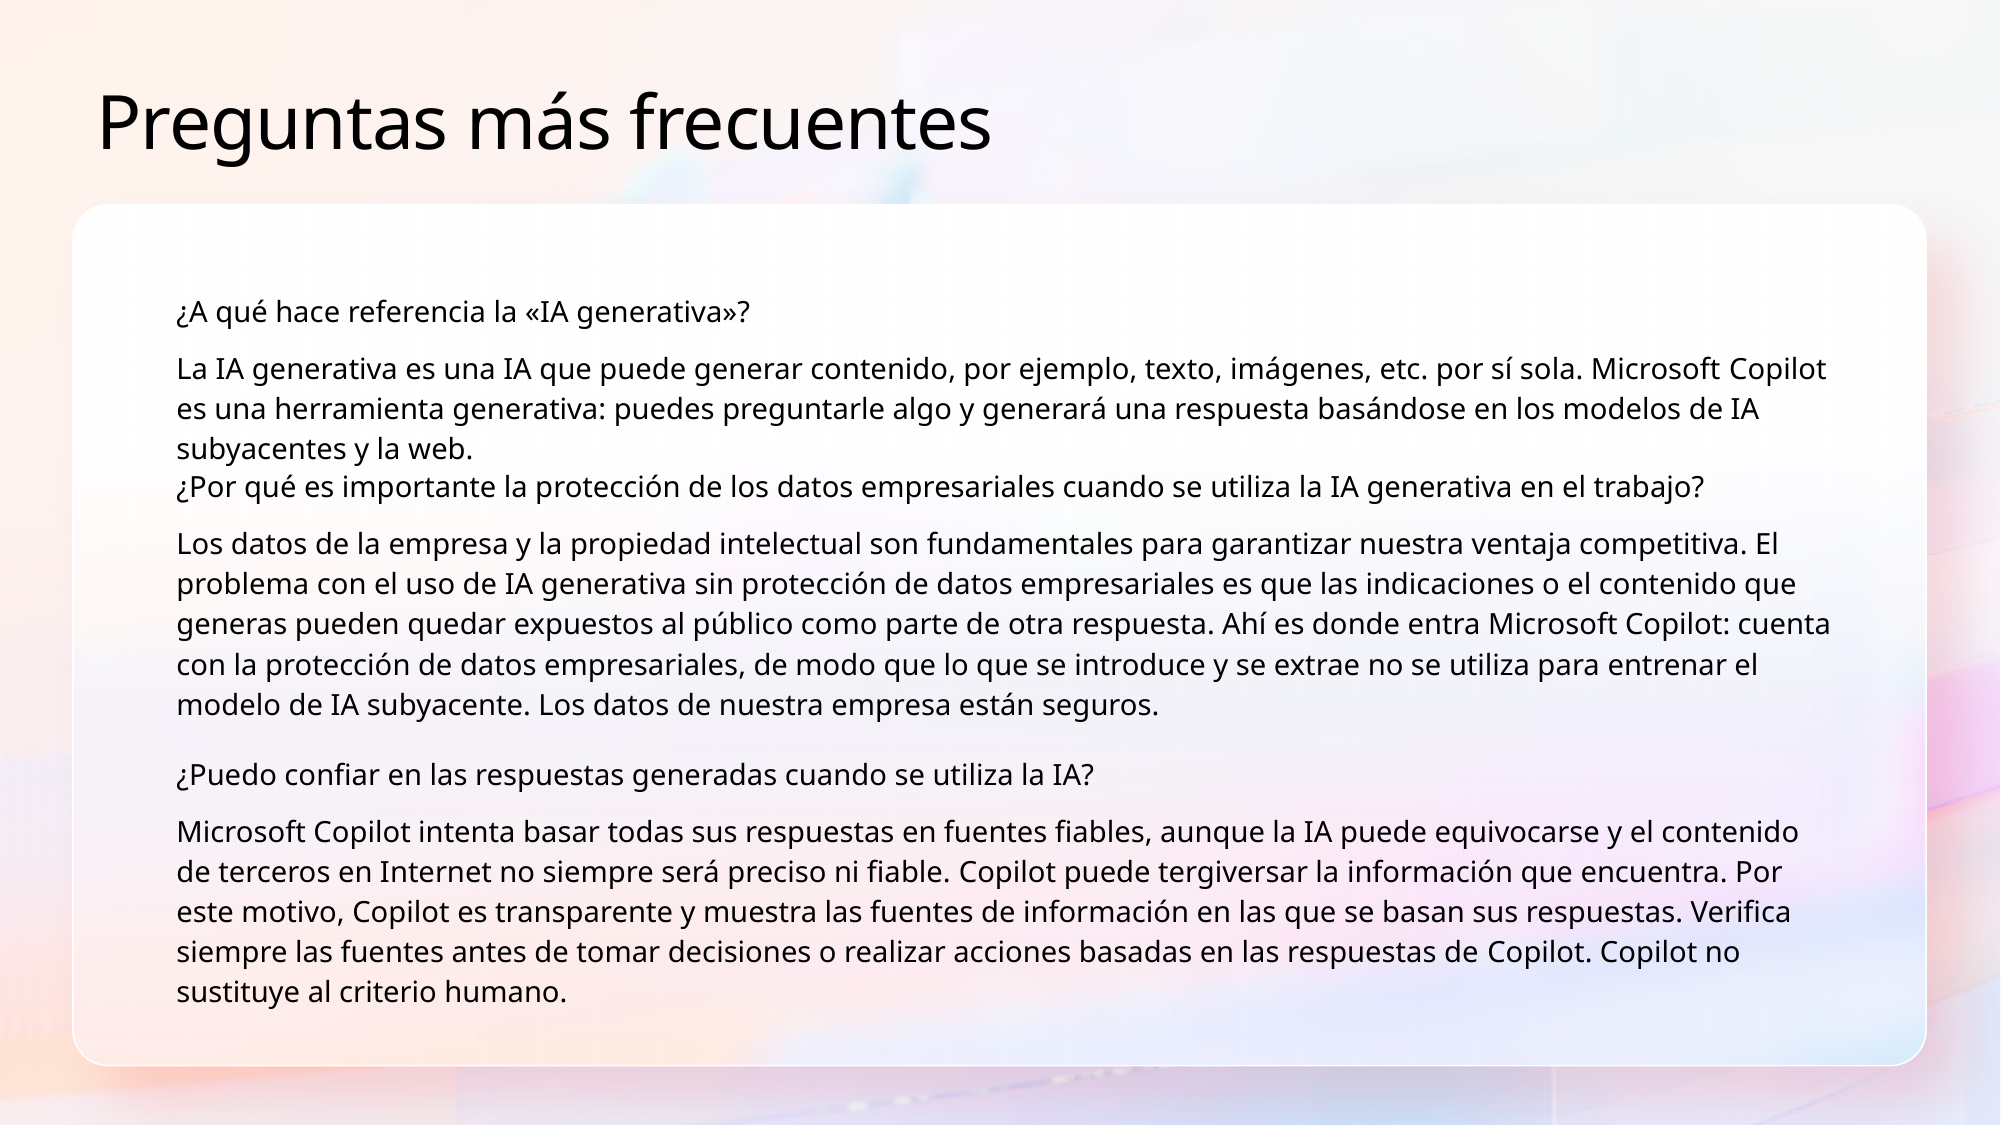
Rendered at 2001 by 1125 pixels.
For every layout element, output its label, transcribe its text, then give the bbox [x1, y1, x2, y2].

text_box Preguntas más frecuentes [96, 74, 1904, 165]
picture [0, 0, 2001, 1125]
text_box [72, 203, 1927, 1067]
text_box ¿A qué hace referencia la «IA generativa»? La IA generativa es una IA que puede generar contenido, por ejemplo, texto, imágenes, etc. por sí sola. Microsoft Copilot es una herramienta generativa: puedes preguntarle algo y generará una respuesta basándose en los modelos de IA subyacentes y la web. [176, 288, 1850, 463]
text_box ¿Por qué es importante la protección de los datos empresariales cuando se utiliza la IA generativa en el trabajo? Los datos de la empresa y la propiedad intelectual son fundamentales para garantizar nuestra ventaja competitiva. El problema con el uso de IA generativa sin protección de datos empresariales es que las indicaciones o el contenido que generas pueden quedar expuestos al público como parte de otra respuesta. Ahí es donde entra Microsoft Copilot: cuenta con la protección de datos empresariales, de modo que lo que se introduce y se extrae no se utiliza para entrenar el modelo de IA subyacente. Los datos de nuestra empresa están seguros. [176, 463, 1870, 722]
text_box ¿Puedo confiar en las respuestas generadas cuando se utiliza la IA? Microsoft Copilot intenta basar todas sus respuestas en fuentes fiables, aunque la IA puede equivocarse y el contenido de terceros en Internet no siempre será preciso ni fiable. Copilot puede tergiversar la información que encuentra. Por este motivo, Copilot es transparente y muestra las fuentes de información en las que se basan sus respuestas. Verifica siempre las fuentes antes de tomar decisiones o realizar acciones basadas en las respuestas de Copilot. Copilot no sustituye al criterio humano. [176, 751, 1826, 1009]
